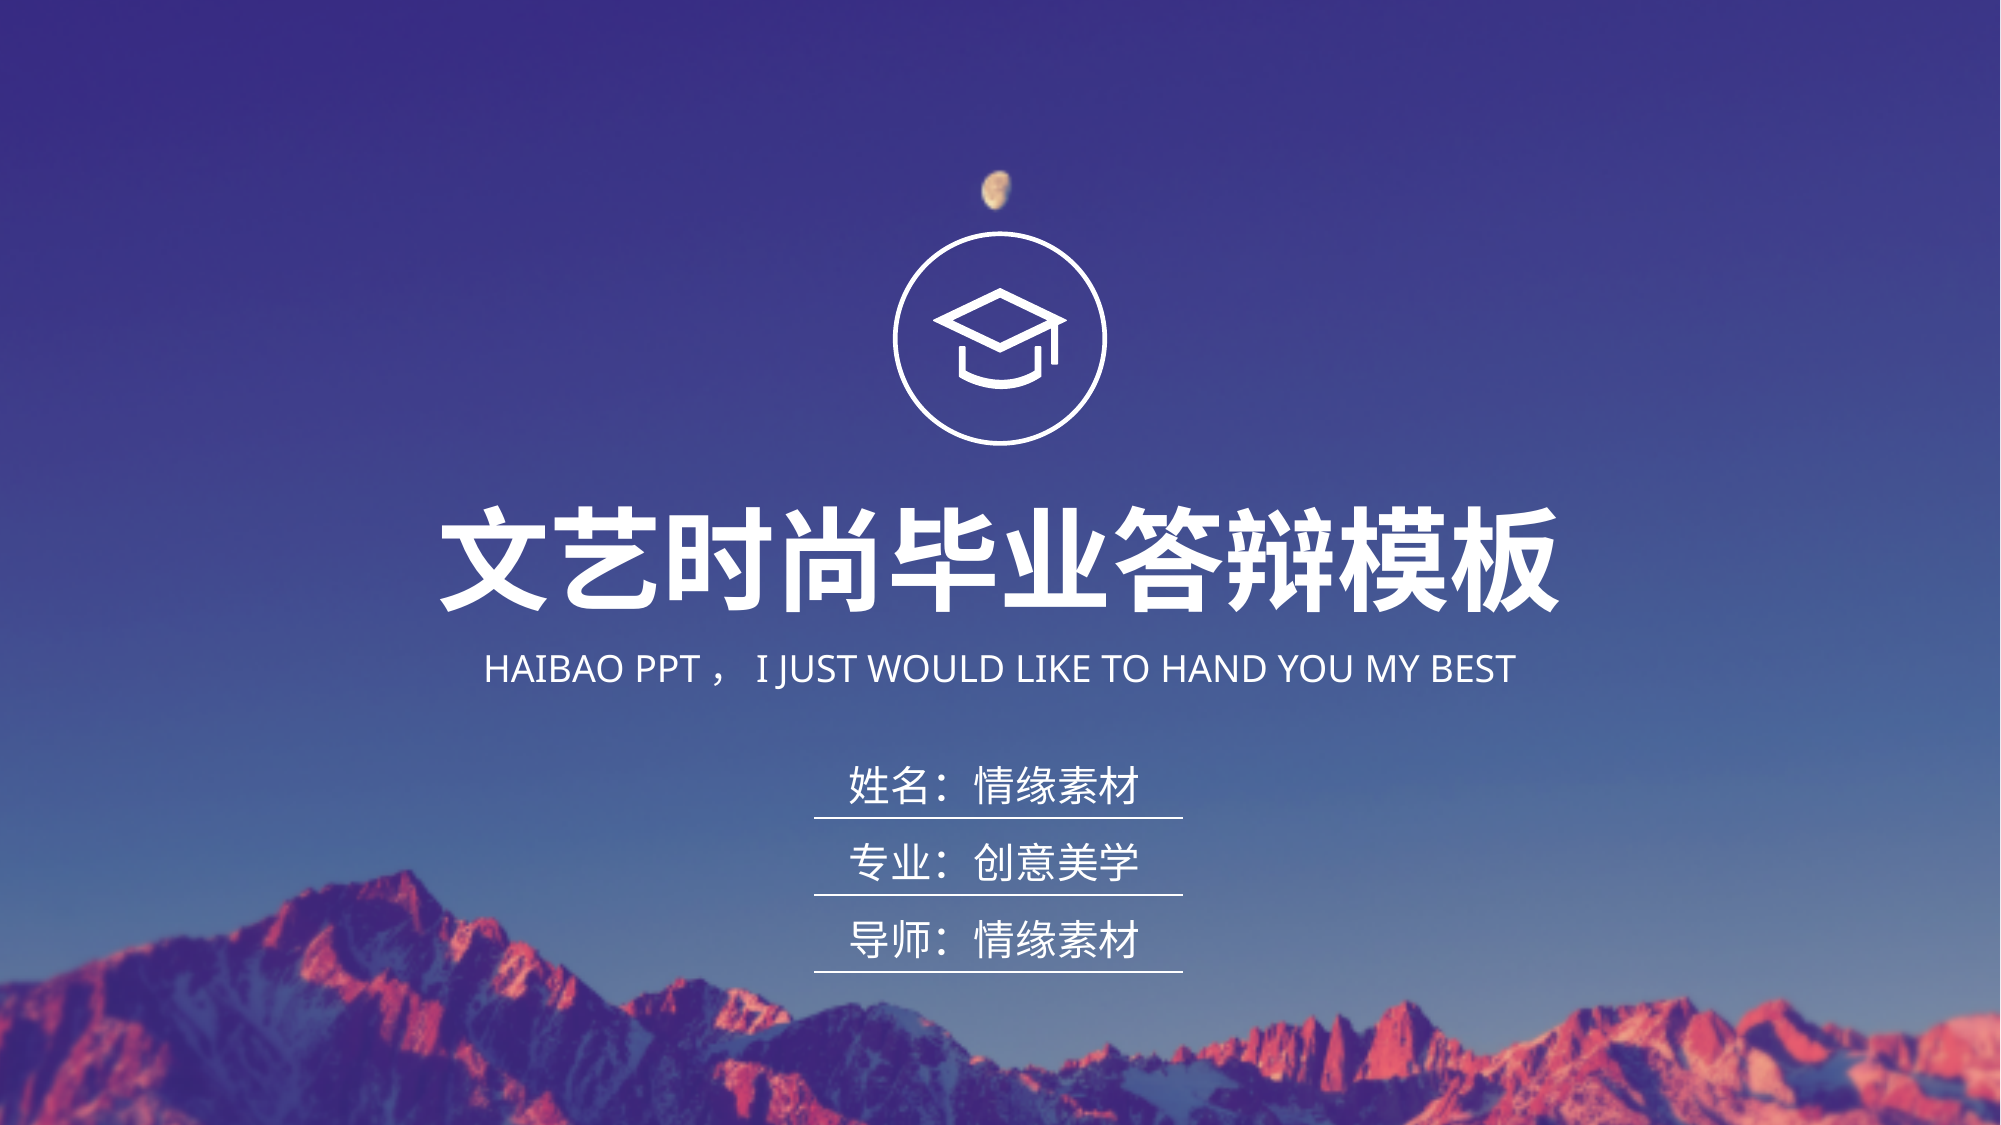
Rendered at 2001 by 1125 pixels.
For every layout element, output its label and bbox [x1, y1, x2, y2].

text_box [814, 818, 1184, 973]
picture [0, 0, 2001, 1125]
